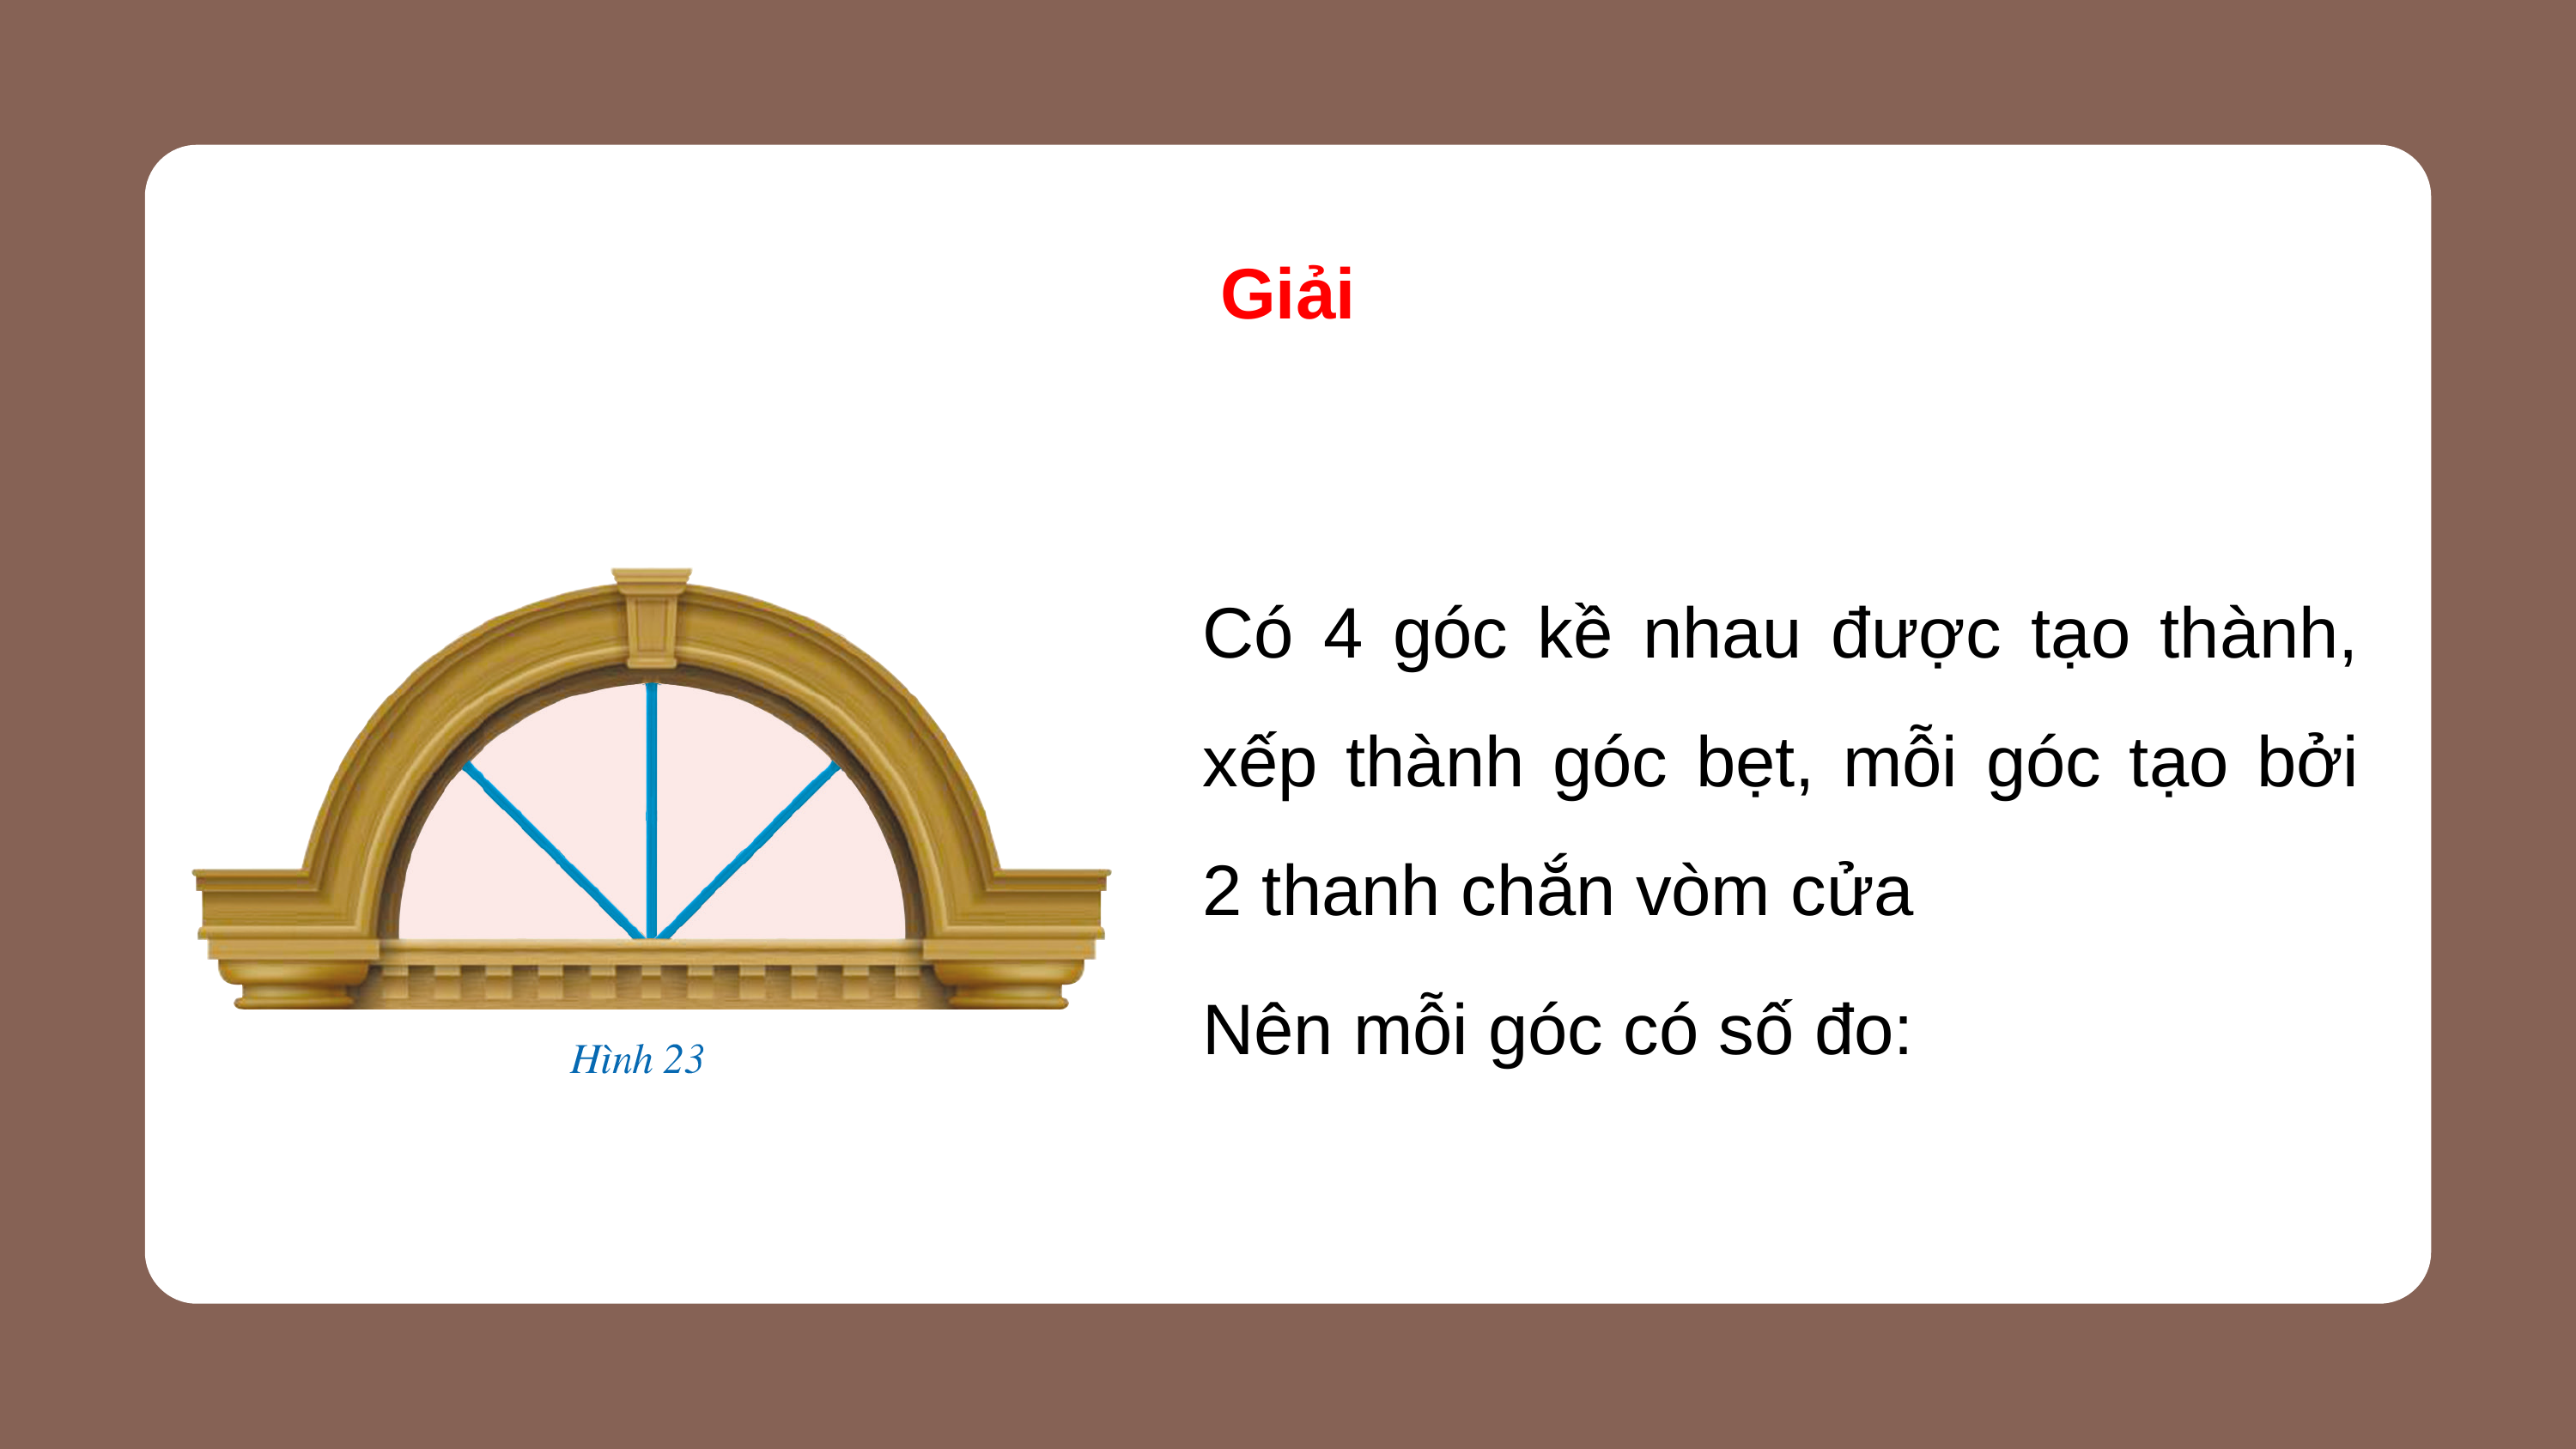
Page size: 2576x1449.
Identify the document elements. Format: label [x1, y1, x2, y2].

picture [174, 537, 1132, 1097]
text_box [144, 144, 2432, 1304]
